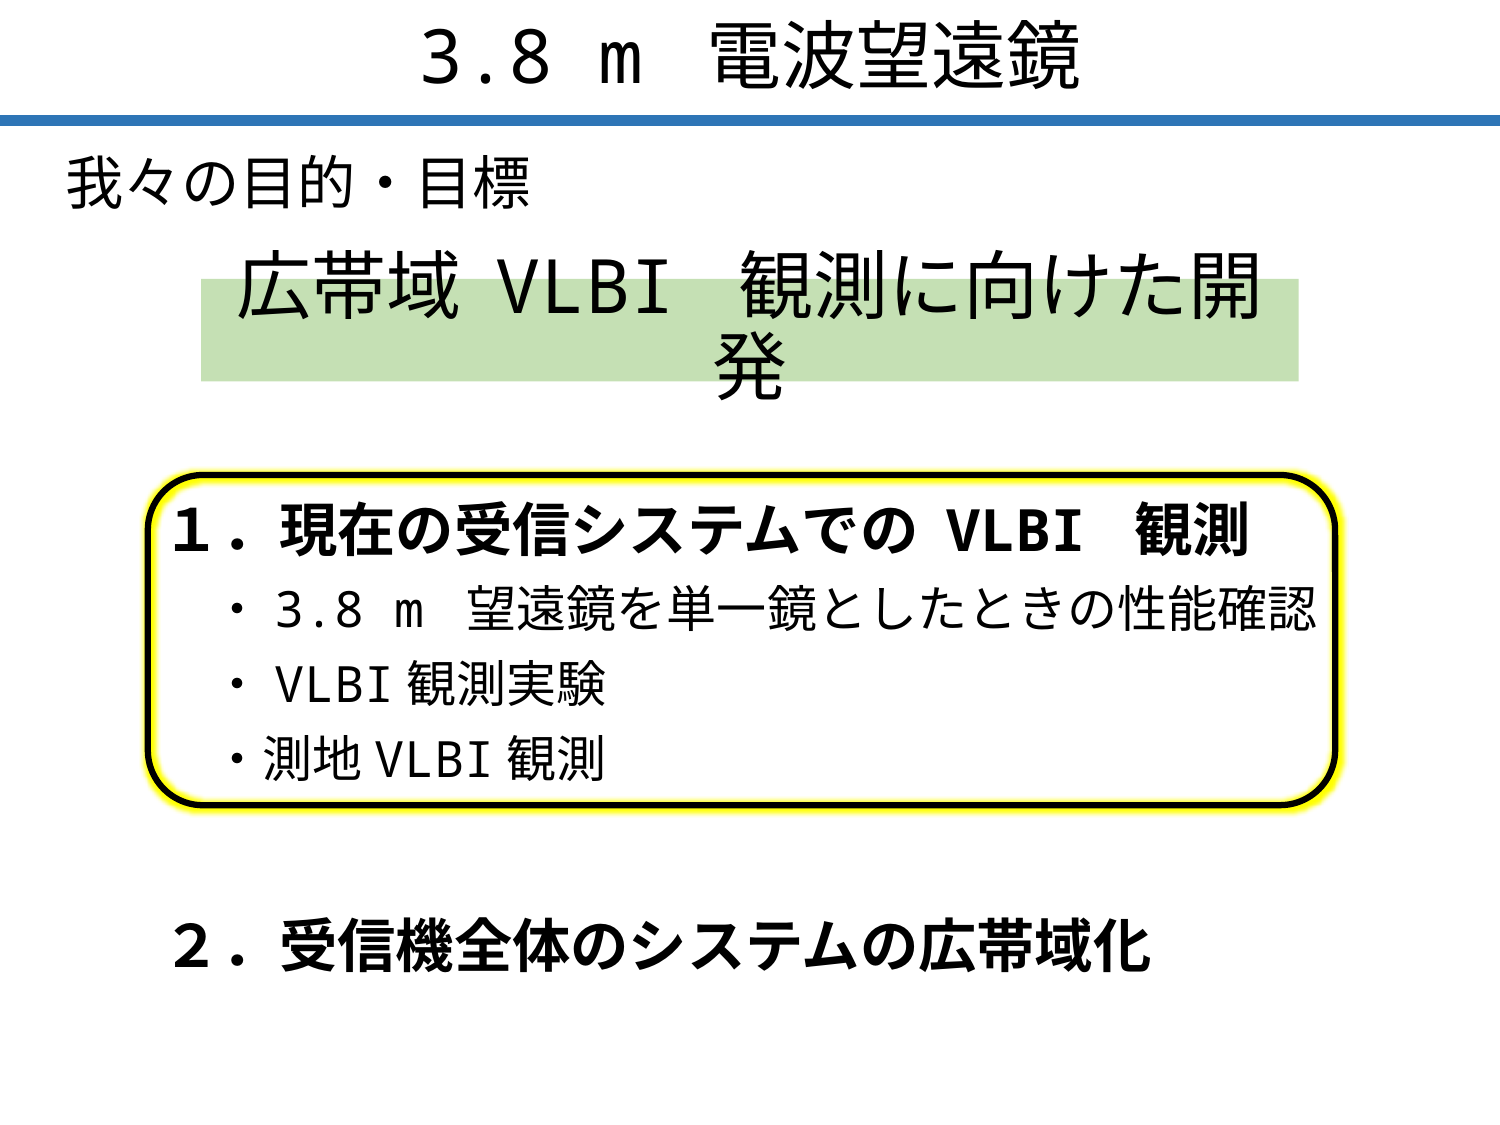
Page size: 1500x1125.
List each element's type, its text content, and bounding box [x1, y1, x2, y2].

text_box 広帯域 VLBI 観測に向けた開発 [201, 278, 1299, 382]
text_box [146, 473, 1337, 807]
text_box 3.8 m 電波望遠鏡 [0, 0, 1500, 115]
text_box １．現在の受信システムでの VLBI 観測 ・3.8 m 望遠鏡を単一鏡としたときの性能確認 ・VLBI観測実験 ・測地VLBI観測 ２．受信機全体のシステムの広帯域化 [147, 493, 1353, 1023]
text_box 我々の目的・目標 [36, 135, 560, 235]
